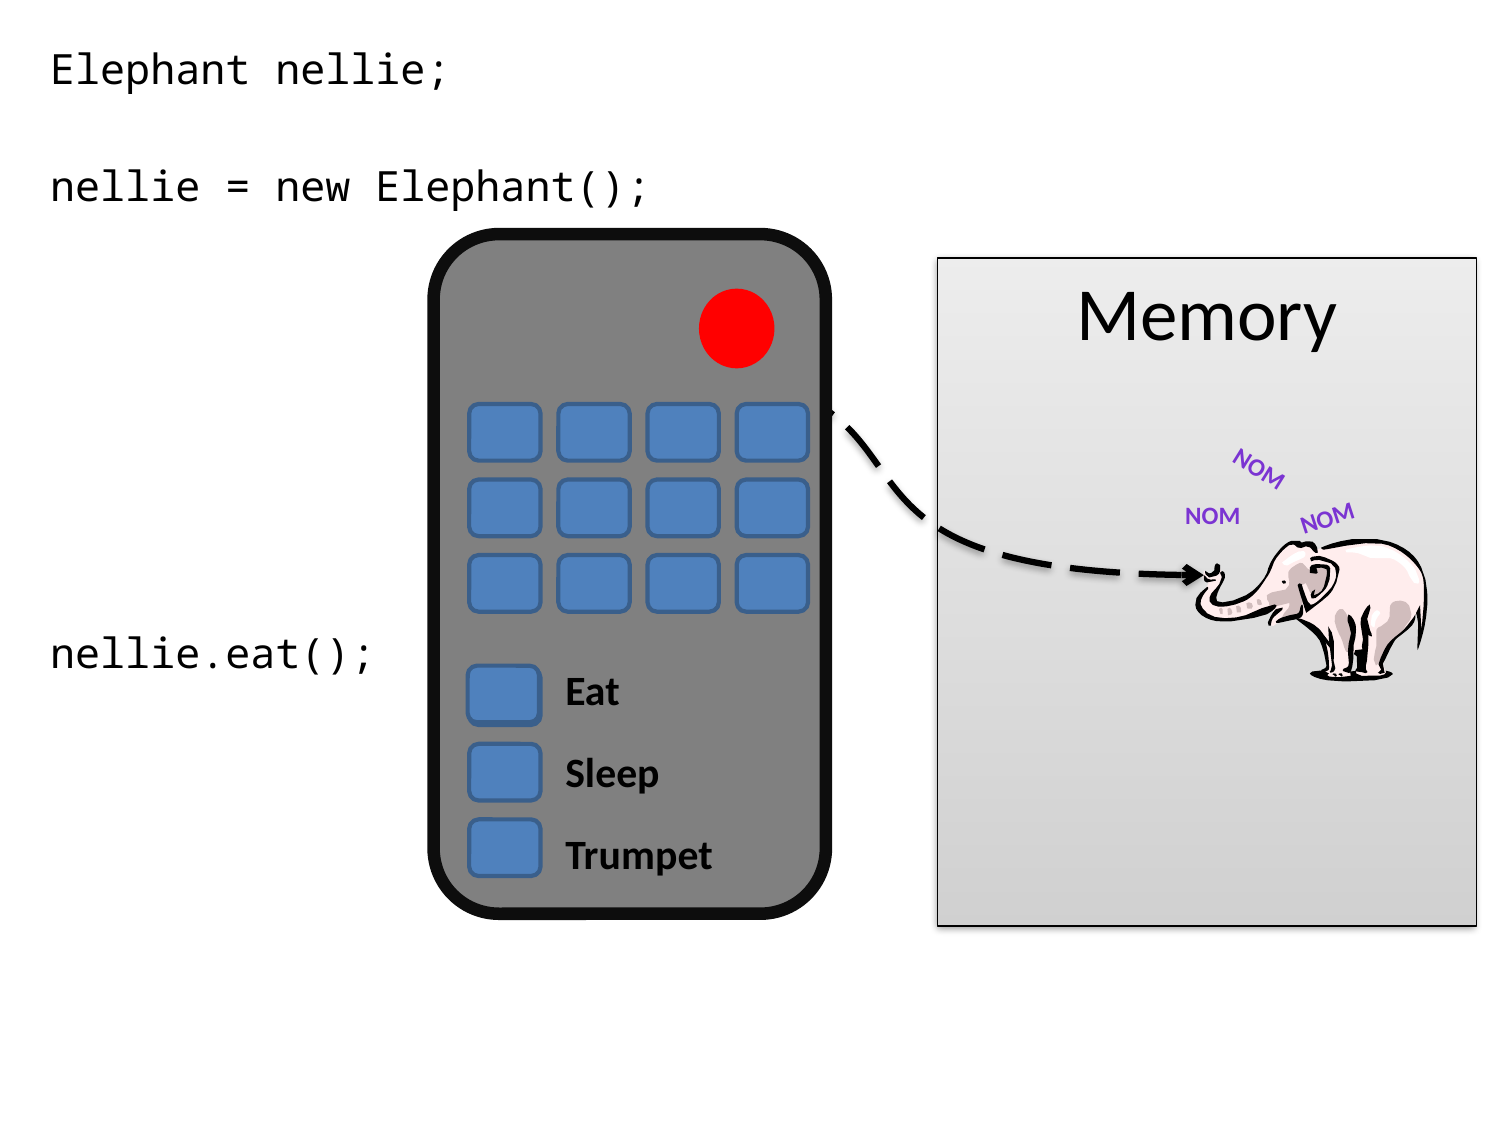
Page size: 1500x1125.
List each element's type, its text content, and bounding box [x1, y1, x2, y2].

text_box Nom [1209, 409, 1337, 508]
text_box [1195, 538, 1428, 682]
text_box Nom [1209, 492, 1280, 537]
text_box Memory [937, 257, 1477, 927]
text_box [433, 233, 837, 927]
text_box Nom [1225, 464, 1429, 537]
list Elephant nellie; nellie = new Elephant(); nellie.eat(); [35, 35, 844, 985]
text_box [841, 362, 1205, 576]
